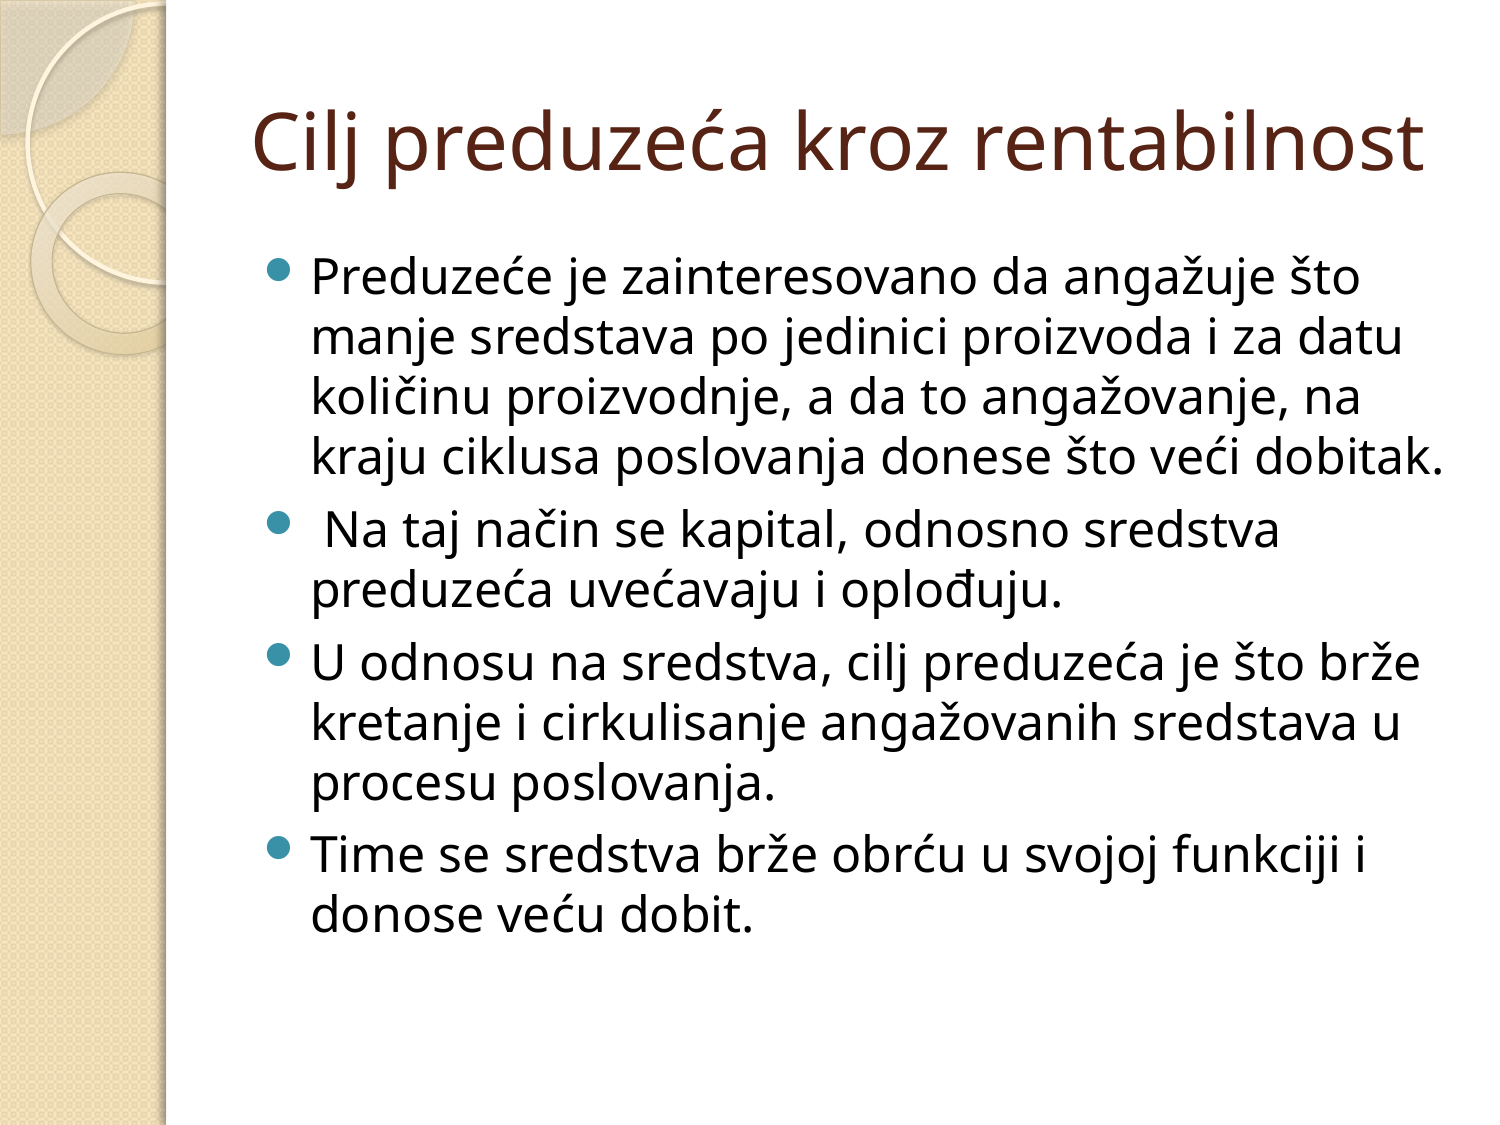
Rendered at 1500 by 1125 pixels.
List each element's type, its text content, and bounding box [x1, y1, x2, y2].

title Cilj preduzeća kroz rentabilnost [235, 45, 1466, 233]
list Preduzeće je zainteresovano da angažuje što manje sredstava po jedinici proizvoda i za datu količinu proizvodnje, a da to angažovanje, na kraju ciklusa poslovanja donese što veći dobitak. Na taj način se kapital, odnosno sredstva preduzeća uvećavaju i oplođuju. U odnosu na sredstva, cilj preduzeća je što brže kretanje i cirkulisanje angažovanih sredstava u procesu poslovanja. Time se sredstva brže obrću u svojoj funkciji i donose veću dobit. [235, 237, 1466, 1025]
